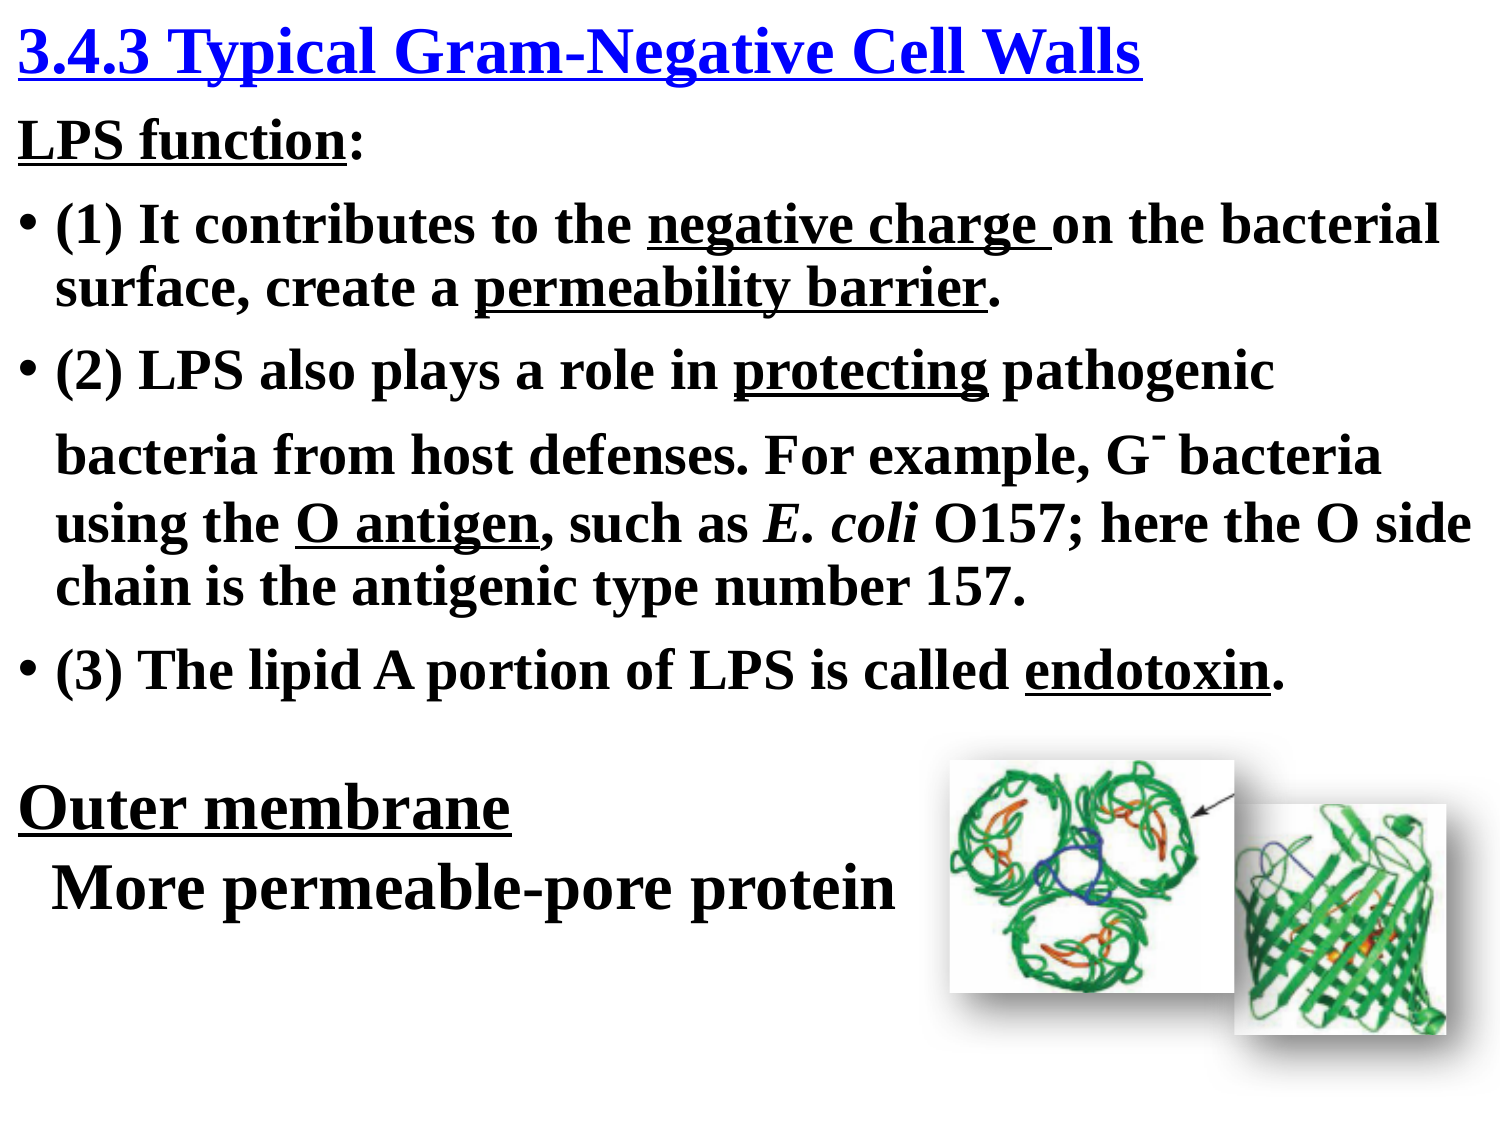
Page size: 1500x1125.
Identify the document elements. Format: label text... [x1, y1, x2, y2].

text_box 3.4.3 Typical Gram-Negative Cell Walls [2, 0, 1353, 95]
picture [949, 760, 1447, 1035]
list LPS function: (1) It contributes to the negative charge on the bacterial surface, create a permeability barrier. (2) LPS also plays a role in protect­ing pathogenic bacteria from host defenses. For example, G- bacteria using the O antigen, such as E. coli O157; here the O side chain is the antigenic type number 157. (3) The lipid A portion of LPS is called endotoxin. [3, 101, 1500, 610]
text_box Outer membrane More permeable-pore protein [2, 755, 937, 930]
